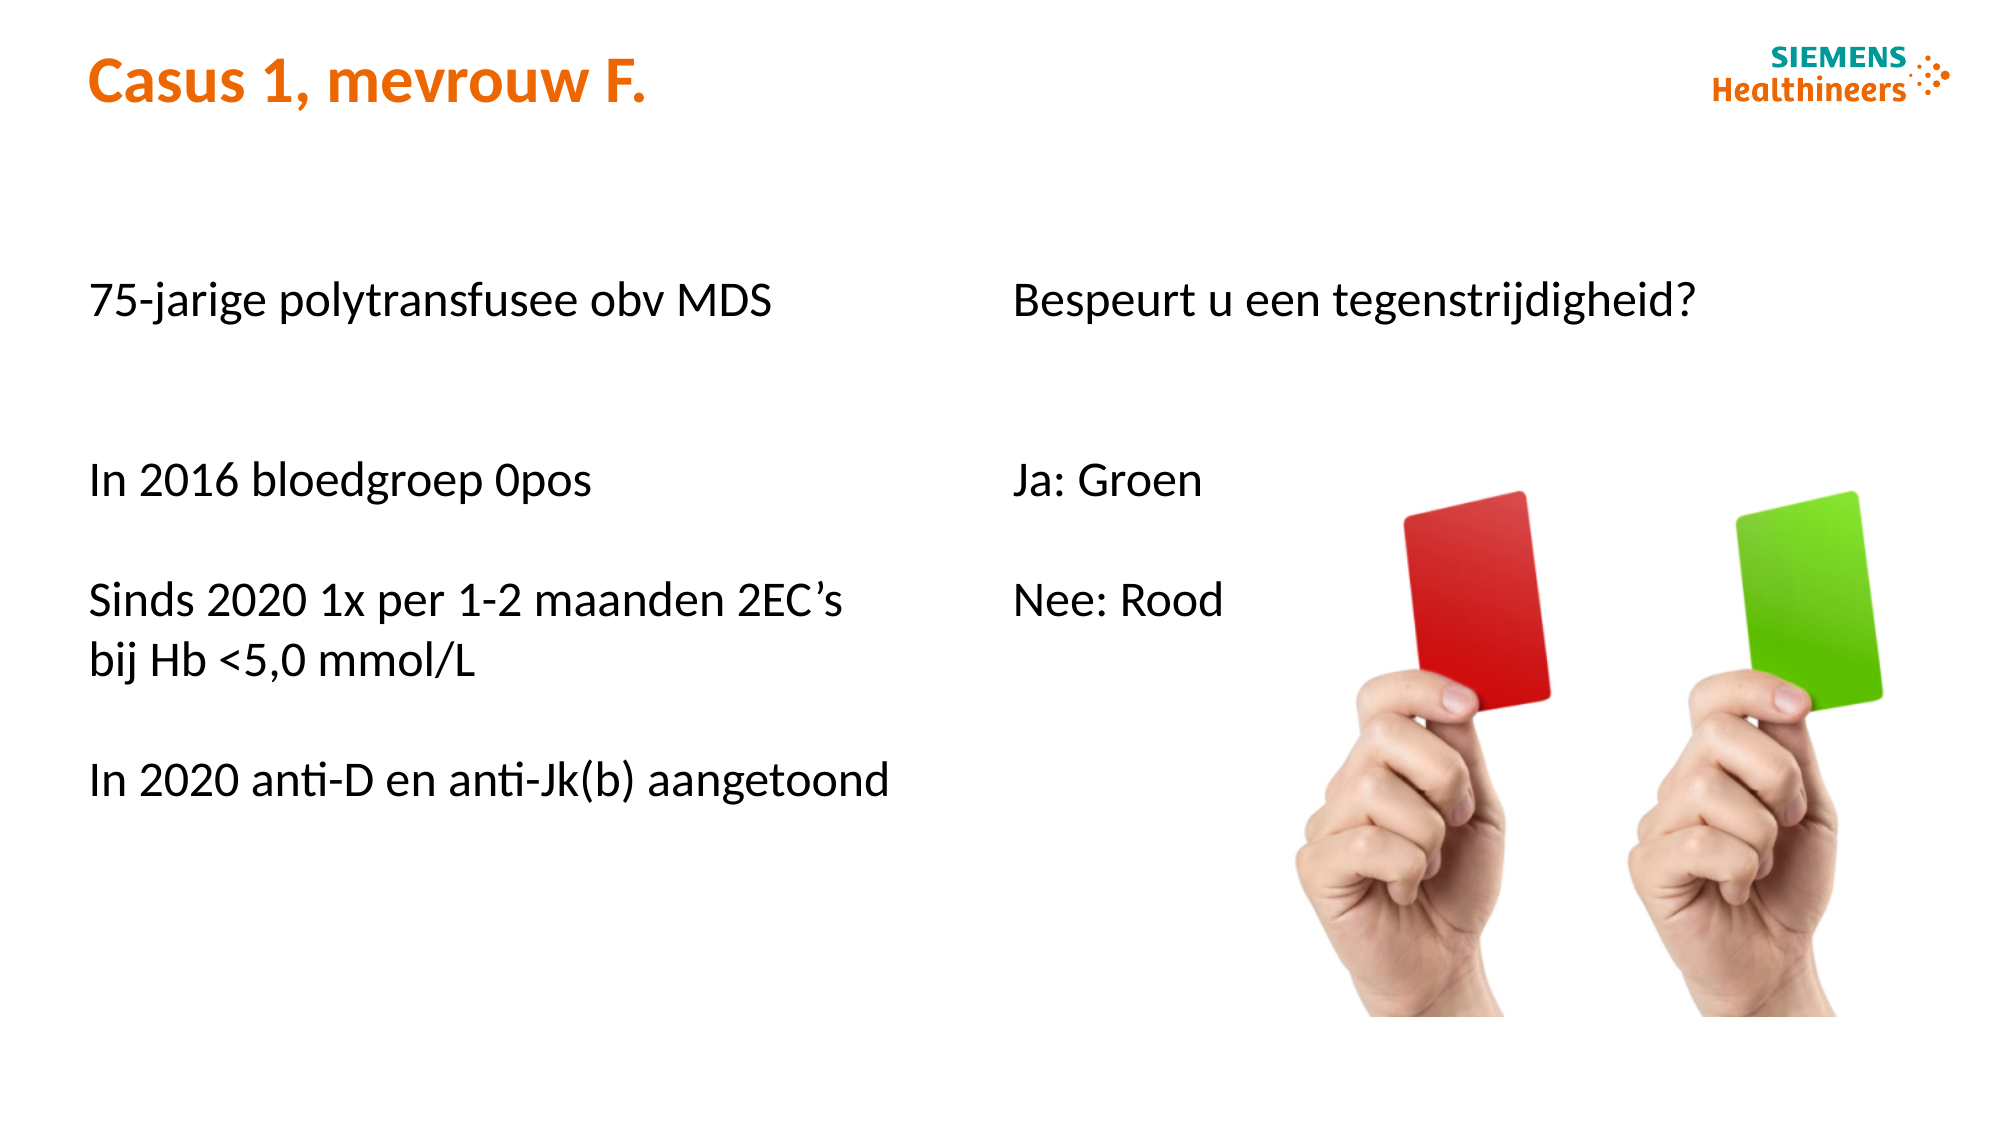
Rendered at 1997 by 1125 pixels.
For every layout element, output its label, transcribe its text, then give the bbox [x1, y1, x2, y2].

list Bespeurt u een tegenstrijdigheid? Ja: Groen Nee: Rood [1012, 266, 1908, 1017]
list 75-jarige polytransfusee obv MDS In 2016 bloedgroep 0pos Sinds 2020 1x per 1-2 maanden 2EC’s bij Hb <5,0 mmol/L In 2020 anti-D en anti-Jk(b) aangetoond [88, 266, 899, 1017]
picture [1279, 471, 1920, 1017]
title Casus 1, mevrouw F. [88, 36, 1600, 173]
